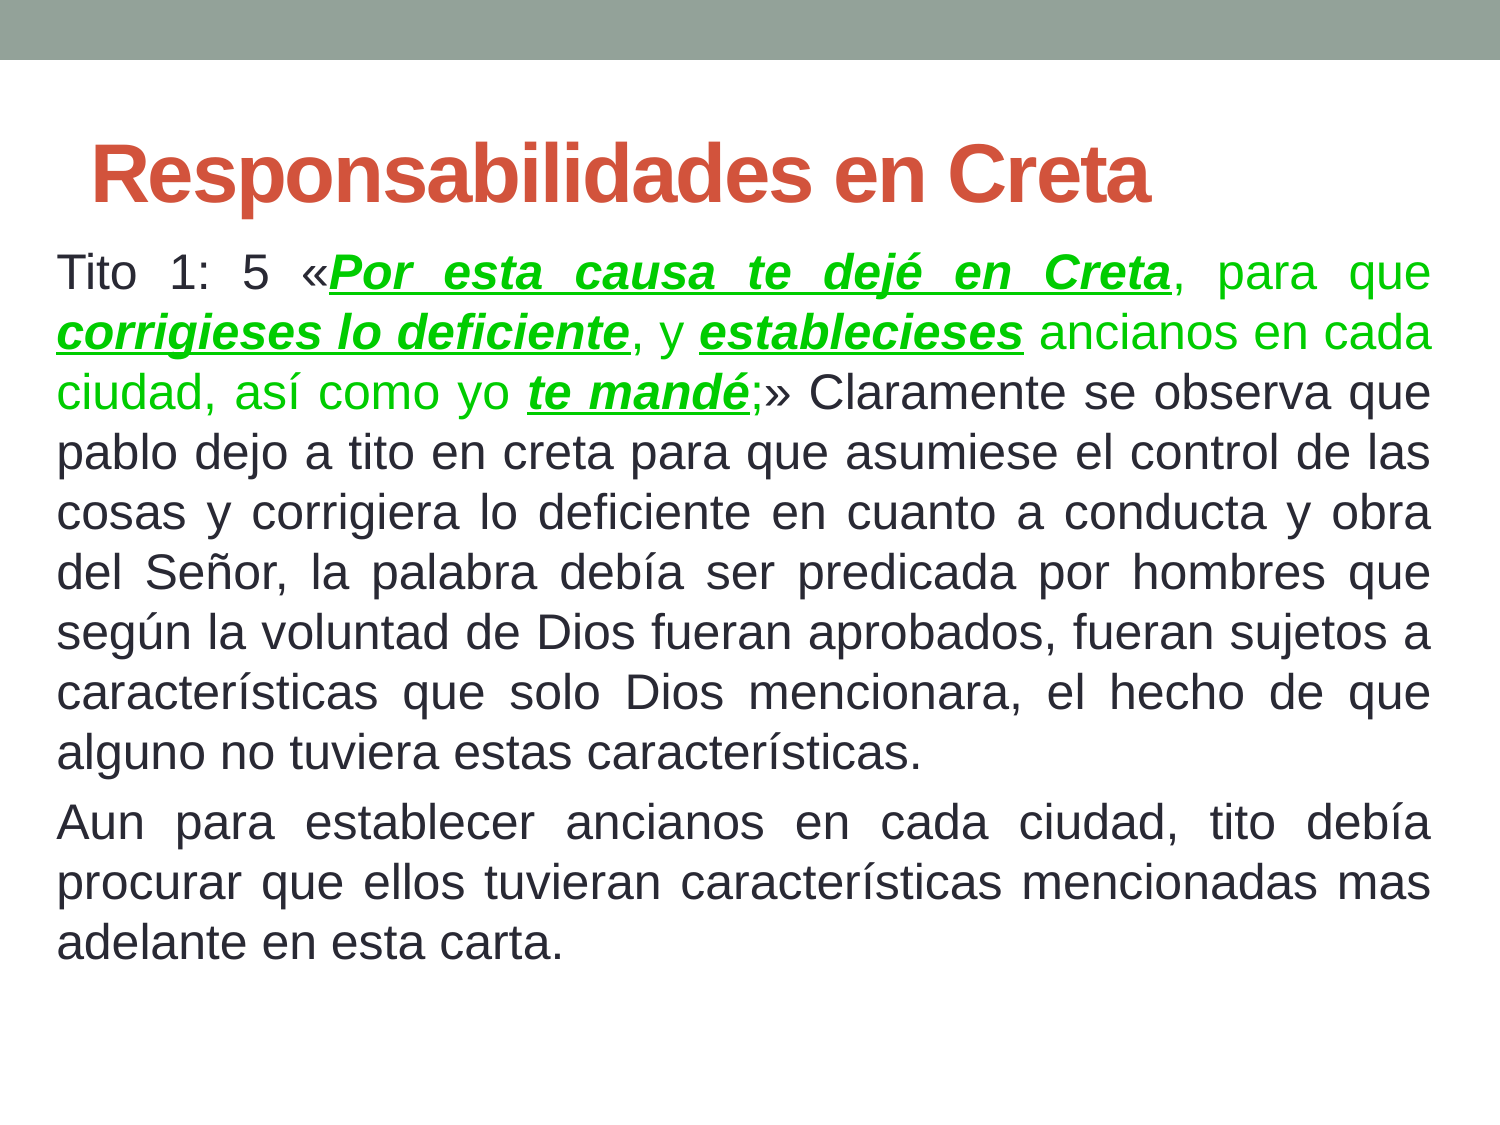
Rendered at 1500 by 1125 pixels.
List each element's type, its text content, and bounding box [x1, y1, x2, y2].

title Responsabilidades en Creta [75, 87, 1425, 231]
list Tito 1: 5 «Por esta causa te dejé en Creta, para que corrigieses lo deficiente, y establecieses ancianos en cada ciudad, así como yo te mandé;» Claramente se observa que pablo dejo a tito en creta para que asumiese el control de las cosas y corrigiera lo deficiente en cuanto a conducta y obra del Señor, la palabra debía ser predicada por hombres que según la voluntad de Dios fueran aprobados, fueran sujetos a características que solo Dios mencionara, el hecho de que alguno no tuviera estas características. Aun para establecer ancianos en cada ciudad, tito debía procurar que ellos tuvieran características mencionadas mas adelante en esta carta. [41, 231, 1447, 1094]
